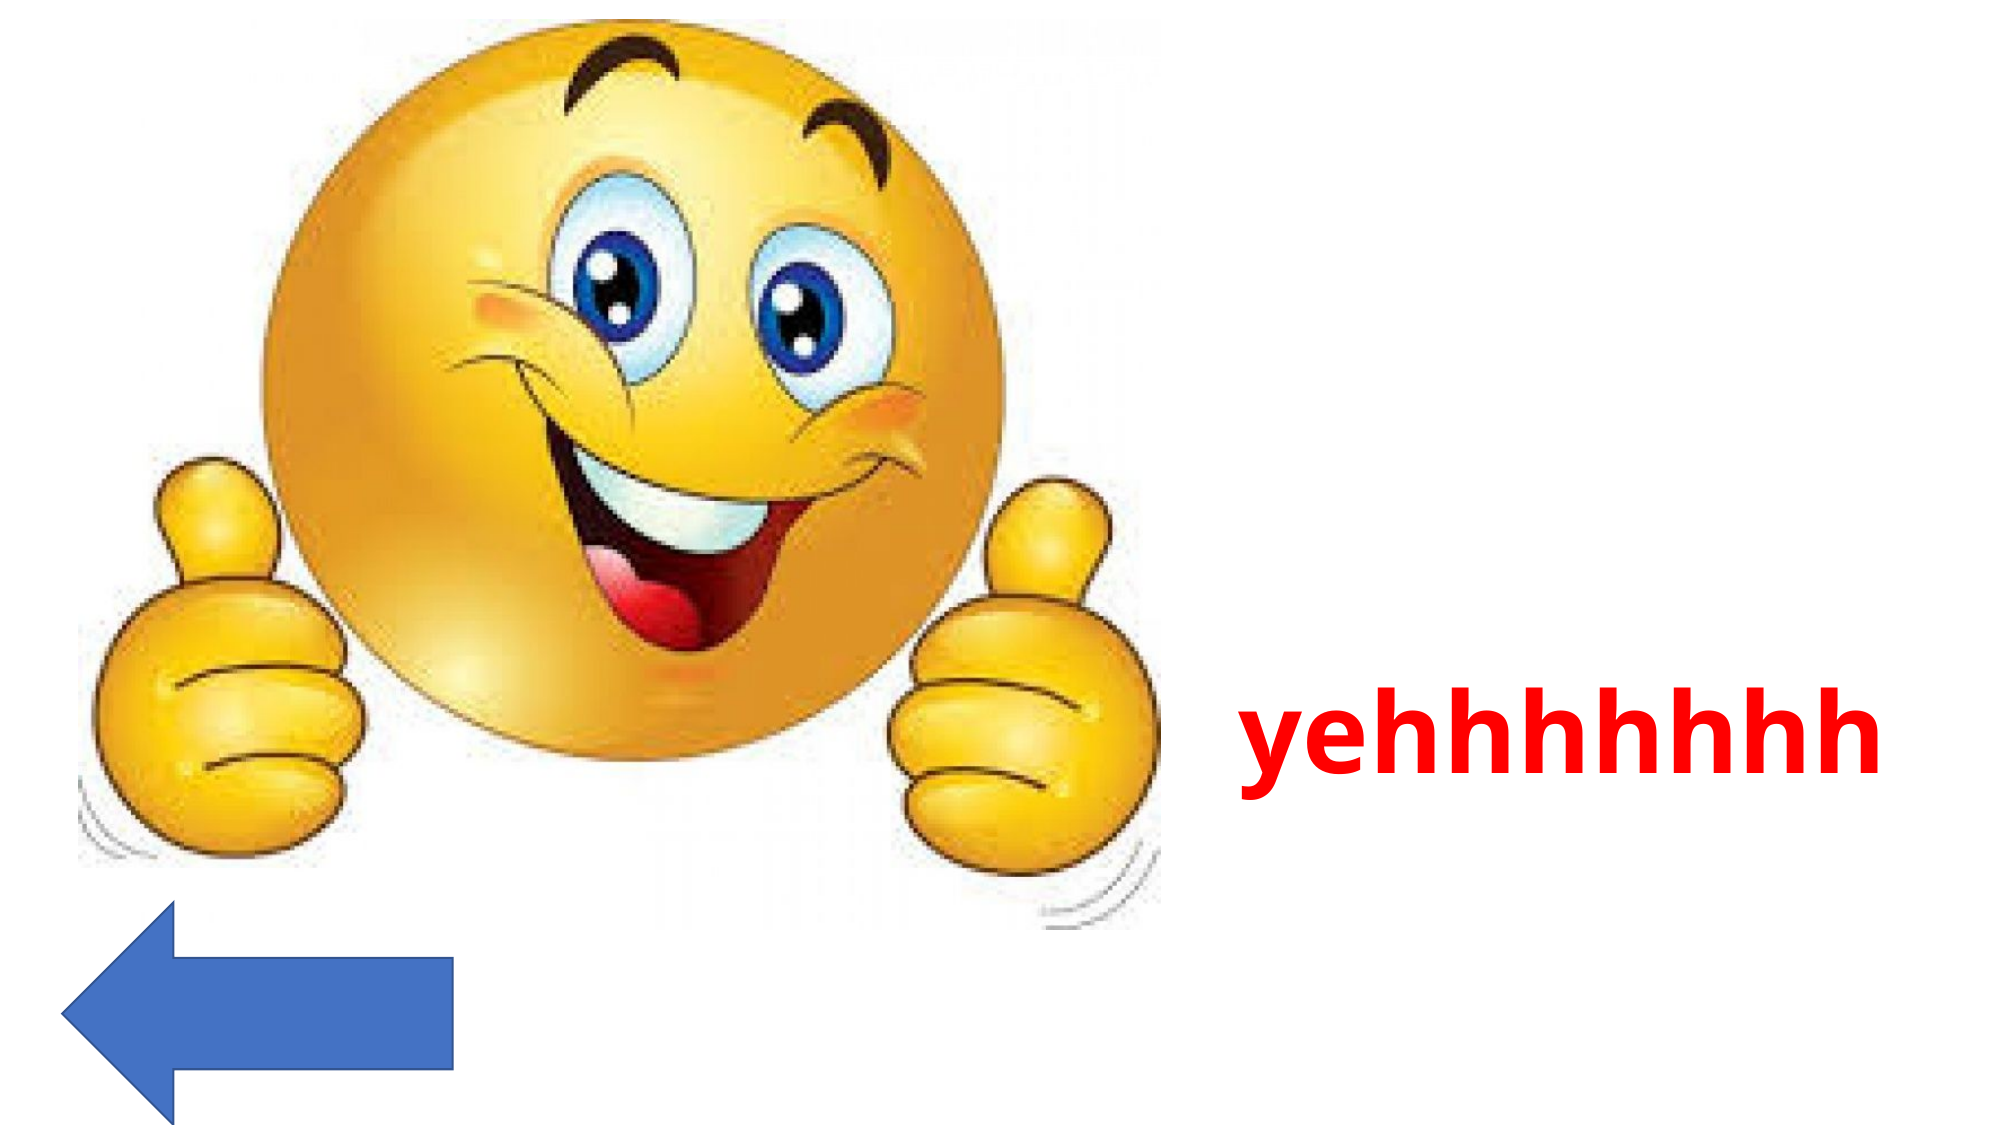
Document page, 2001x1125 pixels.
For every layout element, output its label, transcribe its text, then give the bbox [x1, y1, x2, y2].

text_box [60, 930, 454, 1125]
picture [78, 19, 1161, 930]
text_box yehhhhhhh [1224, 653, 1902, 803]
